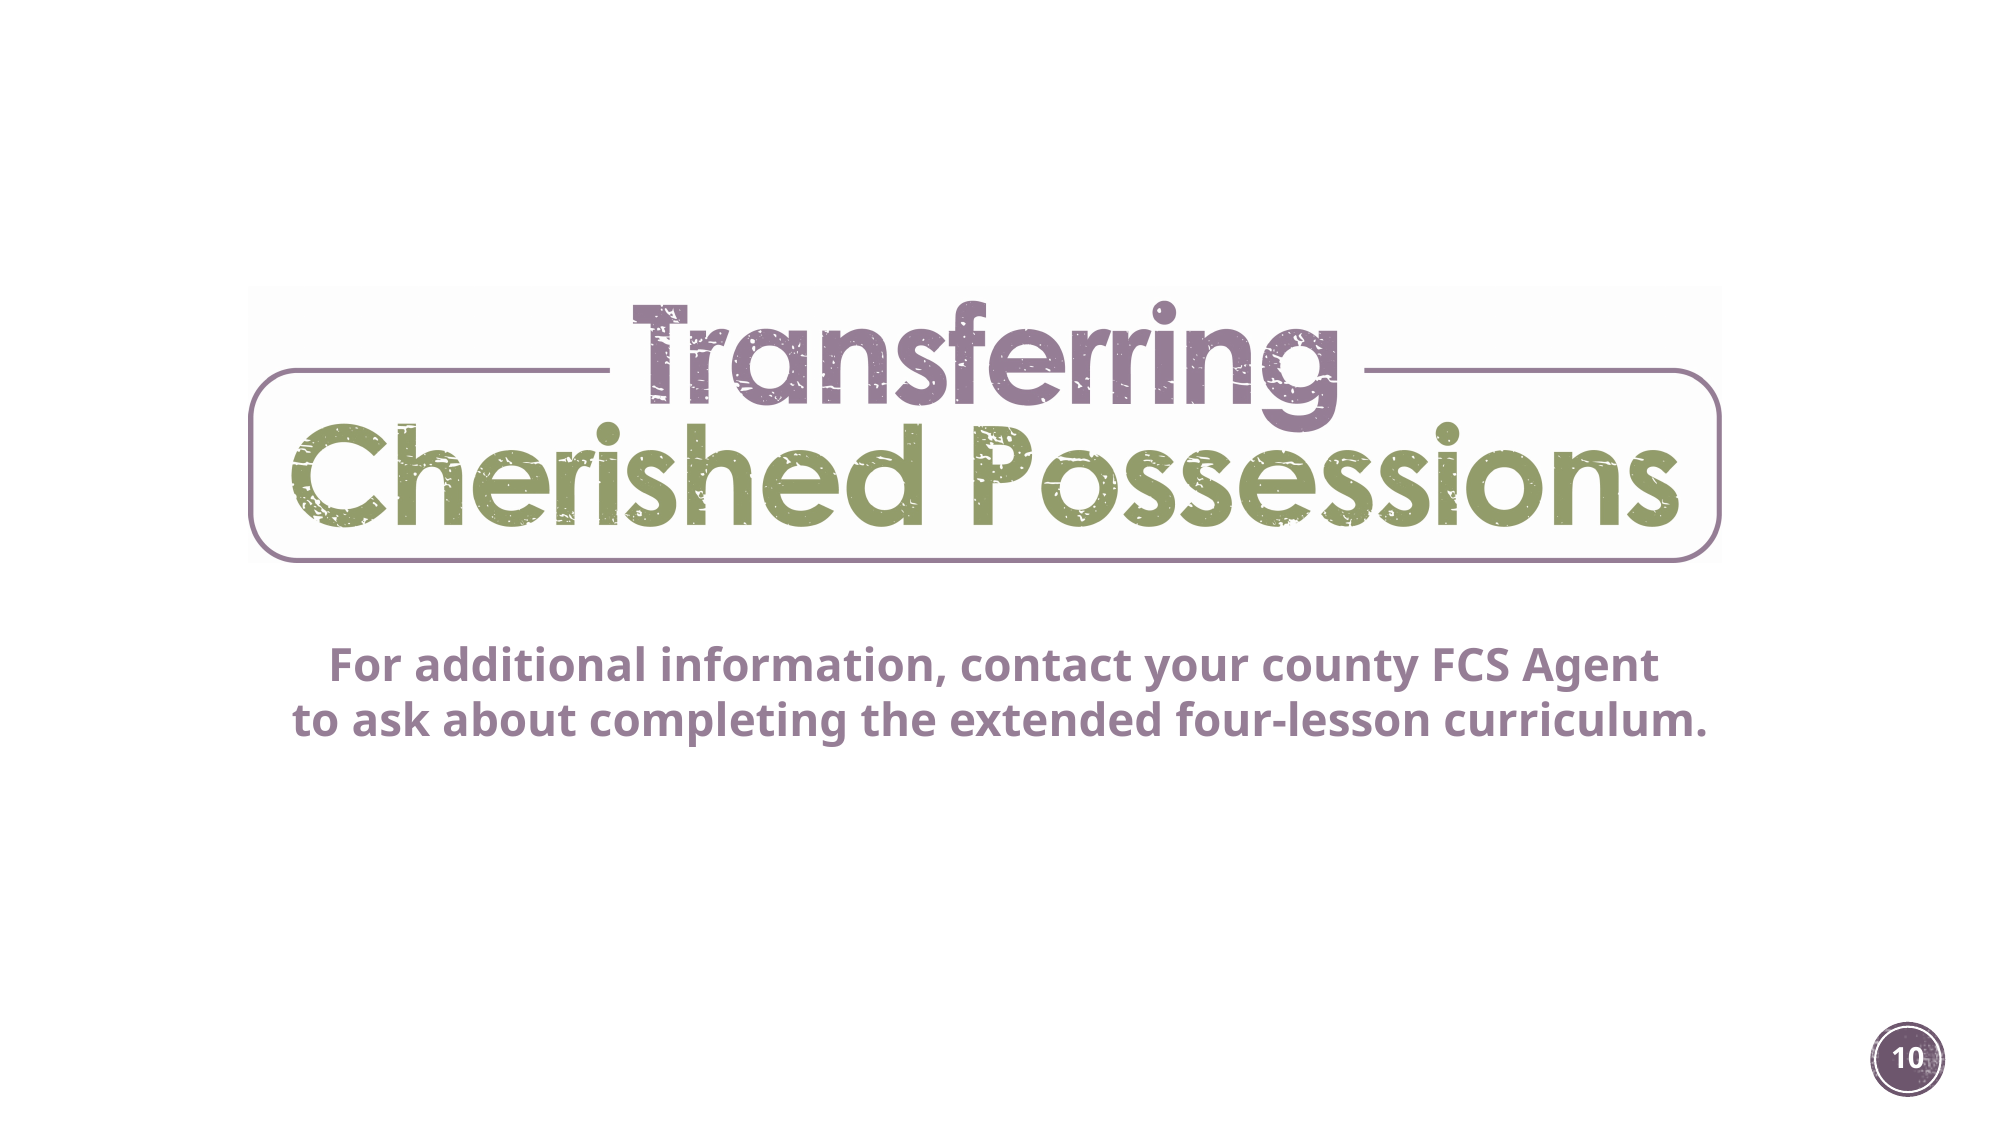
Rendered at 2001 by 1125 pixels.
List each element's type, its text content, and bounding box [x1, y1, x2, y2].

picture [248, 286, 1722, 563]
text_box For additional information, contact your county FCS Agent to ask about completing the extended four-lesson curriculum. [230, 628, 1770, 754]
slide_number 10 [1855, 1028, 1961, 1089]
